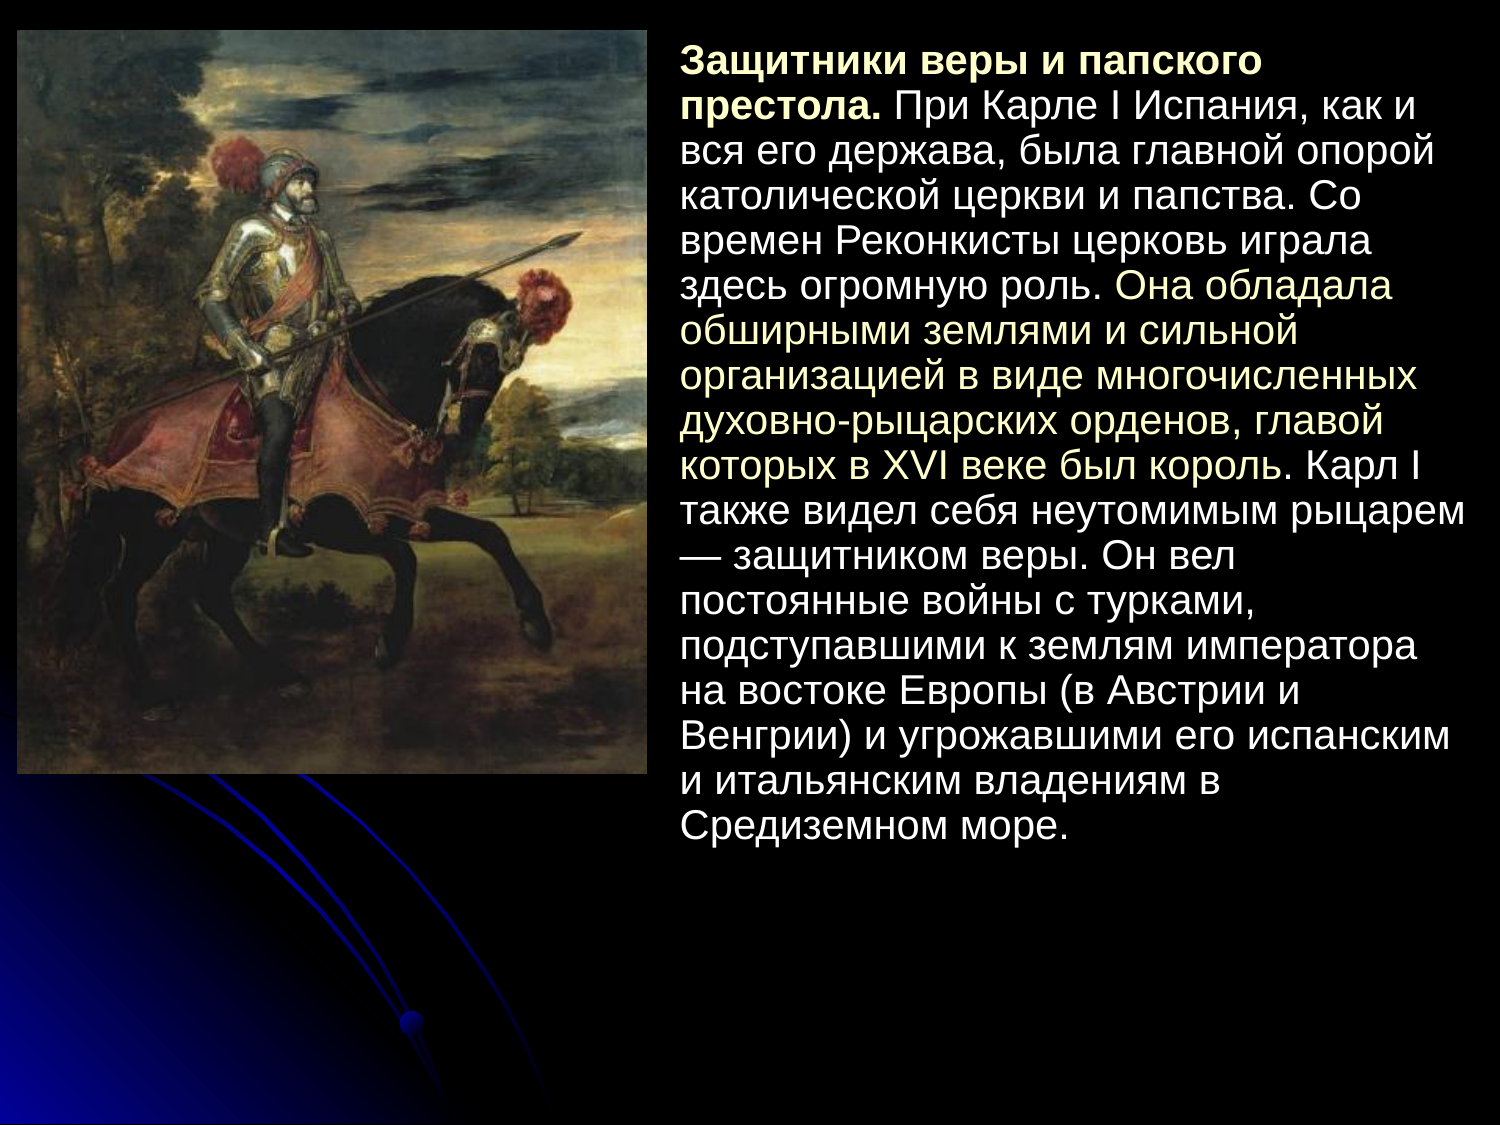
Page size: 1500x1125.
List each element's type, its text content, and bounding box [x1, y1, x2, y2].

list Защитники веры и папского престола. При Карле I Испания, как и вся его держава, была главной опорой католической церкви и папства. Со времен Реконкисты церковь играла здесь огромную роль. Она обладала обширными землями и сильной организацией в виде многочисленных духовно-рыцарских орденов, главой которых в XVI веке был король. Карл I также видел себя неутомимым рыцарем — защитником веры. Он вел постоянные войны с турками, подступавшими к землям императора на востоке Европы (в Австрии и Венгрии) и угрожавшими его испанским и итальянским владениям в Средиземном море. [608, 31, 1483, 1106]
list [17, 30, 648, 774]
